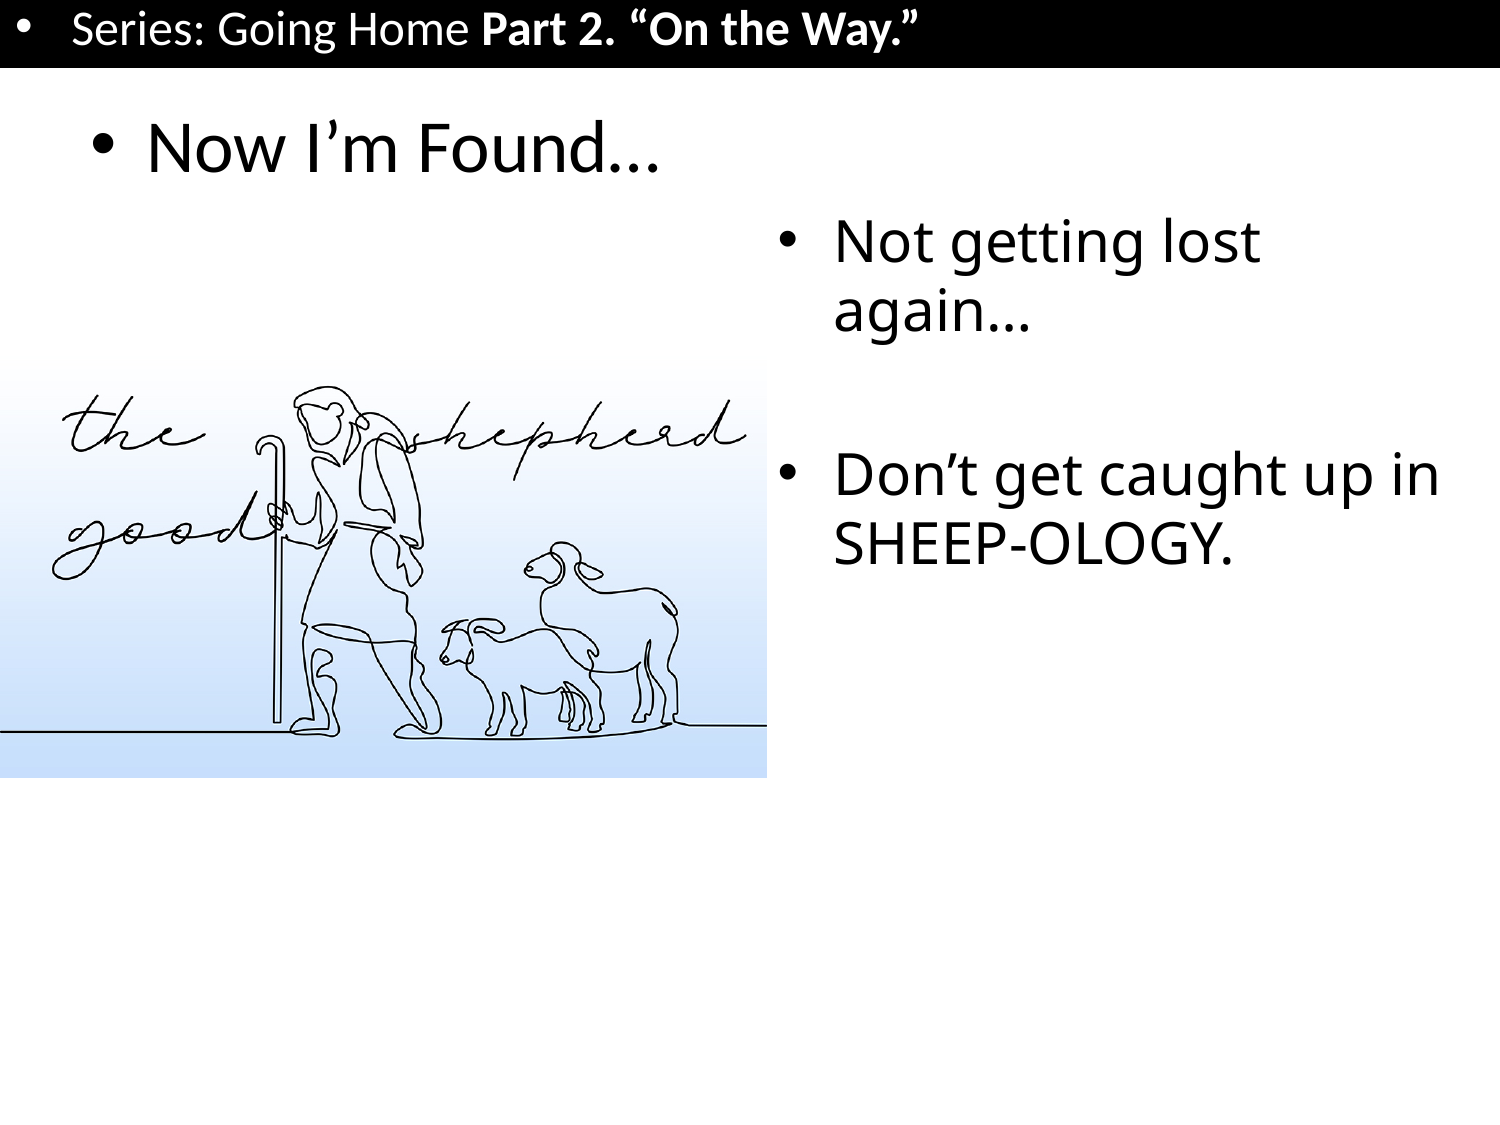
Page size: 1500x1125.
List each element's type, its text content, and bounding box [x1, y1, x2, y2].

list Now I’m Found… [75, 90, 1425, 263]
text_box Series: Going Home Part 2. “On the Way.” [0, 0, 1500, 68]
list Not getting lost again… Don’t get caught up in SHEEP-OLOGY. [762, 196, 1471, 1005]
picture [0, 347, 768, 778]
